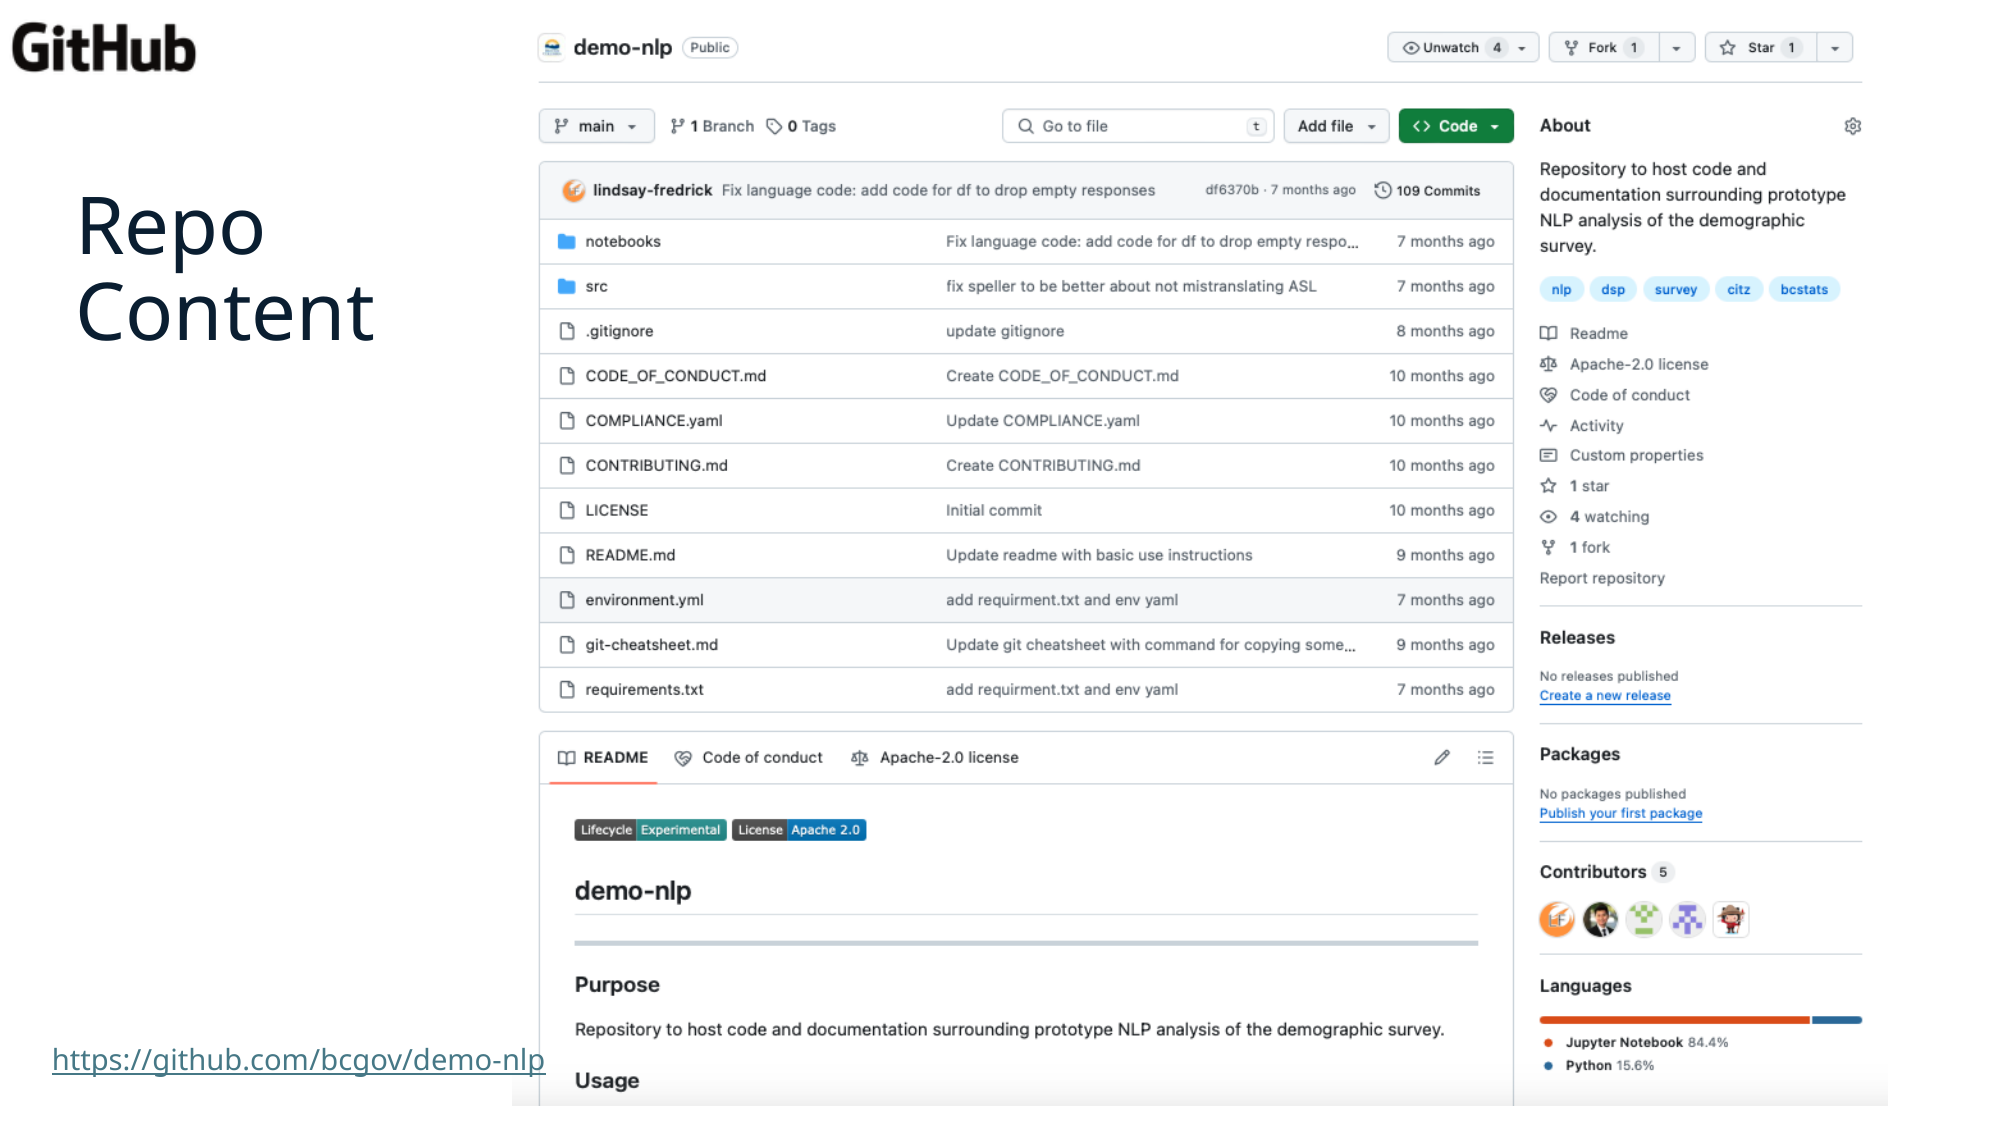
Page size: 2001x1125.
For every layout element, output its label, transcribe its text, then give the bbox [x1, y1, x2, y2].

picture [5, 6, 205, 89]
title Repo Content [60, 177, 453, 366]
text_box https://github.com/bcgov/demo-nlp [37, 1034, 512, 1089]
picture [512, 19, 1889, 1106]
